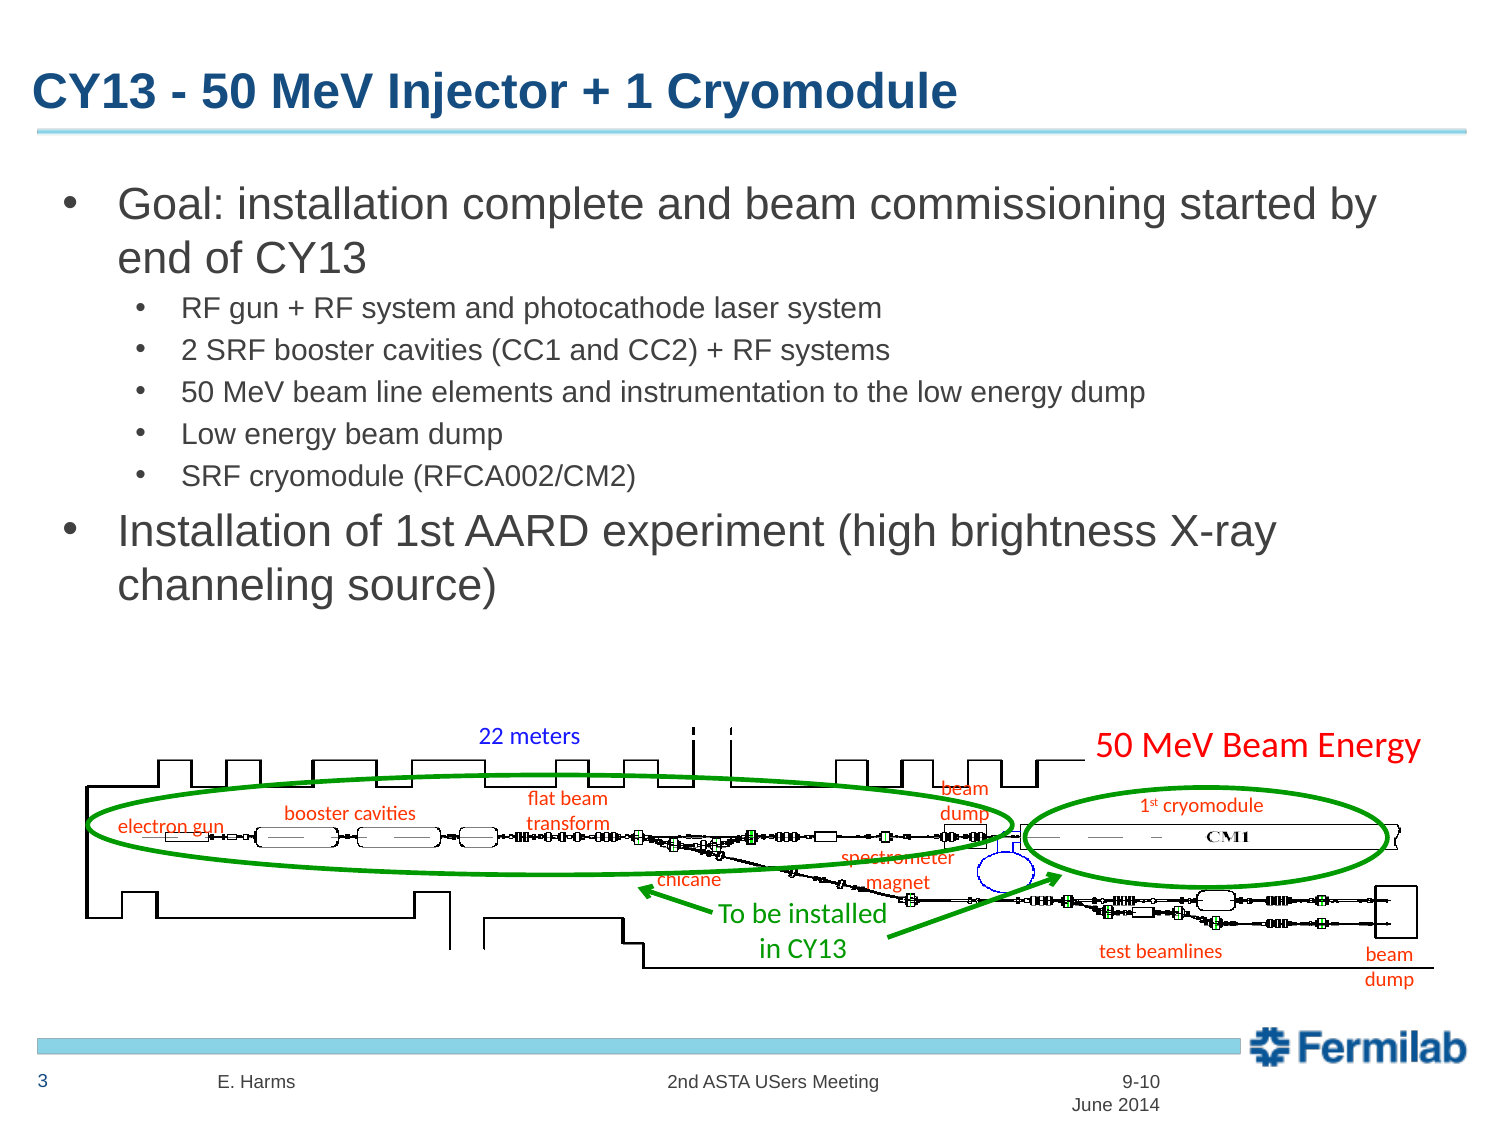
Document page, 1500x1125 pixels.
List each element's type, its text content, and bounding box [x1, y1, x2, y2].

text_box 3 [62, 1034, 375, 1110]
list Goal: installation complete and beam commissioning started by end of CY13 RF gun + RF system and photocathode laser system 2 SRF booster cavities (CC1 and CC2) + RF systems 50 MeV beam line elements and instrumentation to the low energy dump Low energy beam dump SRF cryomodule (RFCA002/CM2) Installation of 1st AARD experiment (high brightness X-ray channeling source) [62, 174, 1425, 613]
slide_number 3 [37, 1068, 111, 1109]
title CY13 - 50 MeV Injector + 1 Cryomodule [31, 37, 1207, 119]
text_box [62, 710, 1443, 1013]
text_box E. Harms 2nd ASTA USers Meeting 9-10 June 2014 [187, 1062, 1175, 1113]
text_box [887, 874, 1063, 938]
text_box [637, 887, 713, 913]
